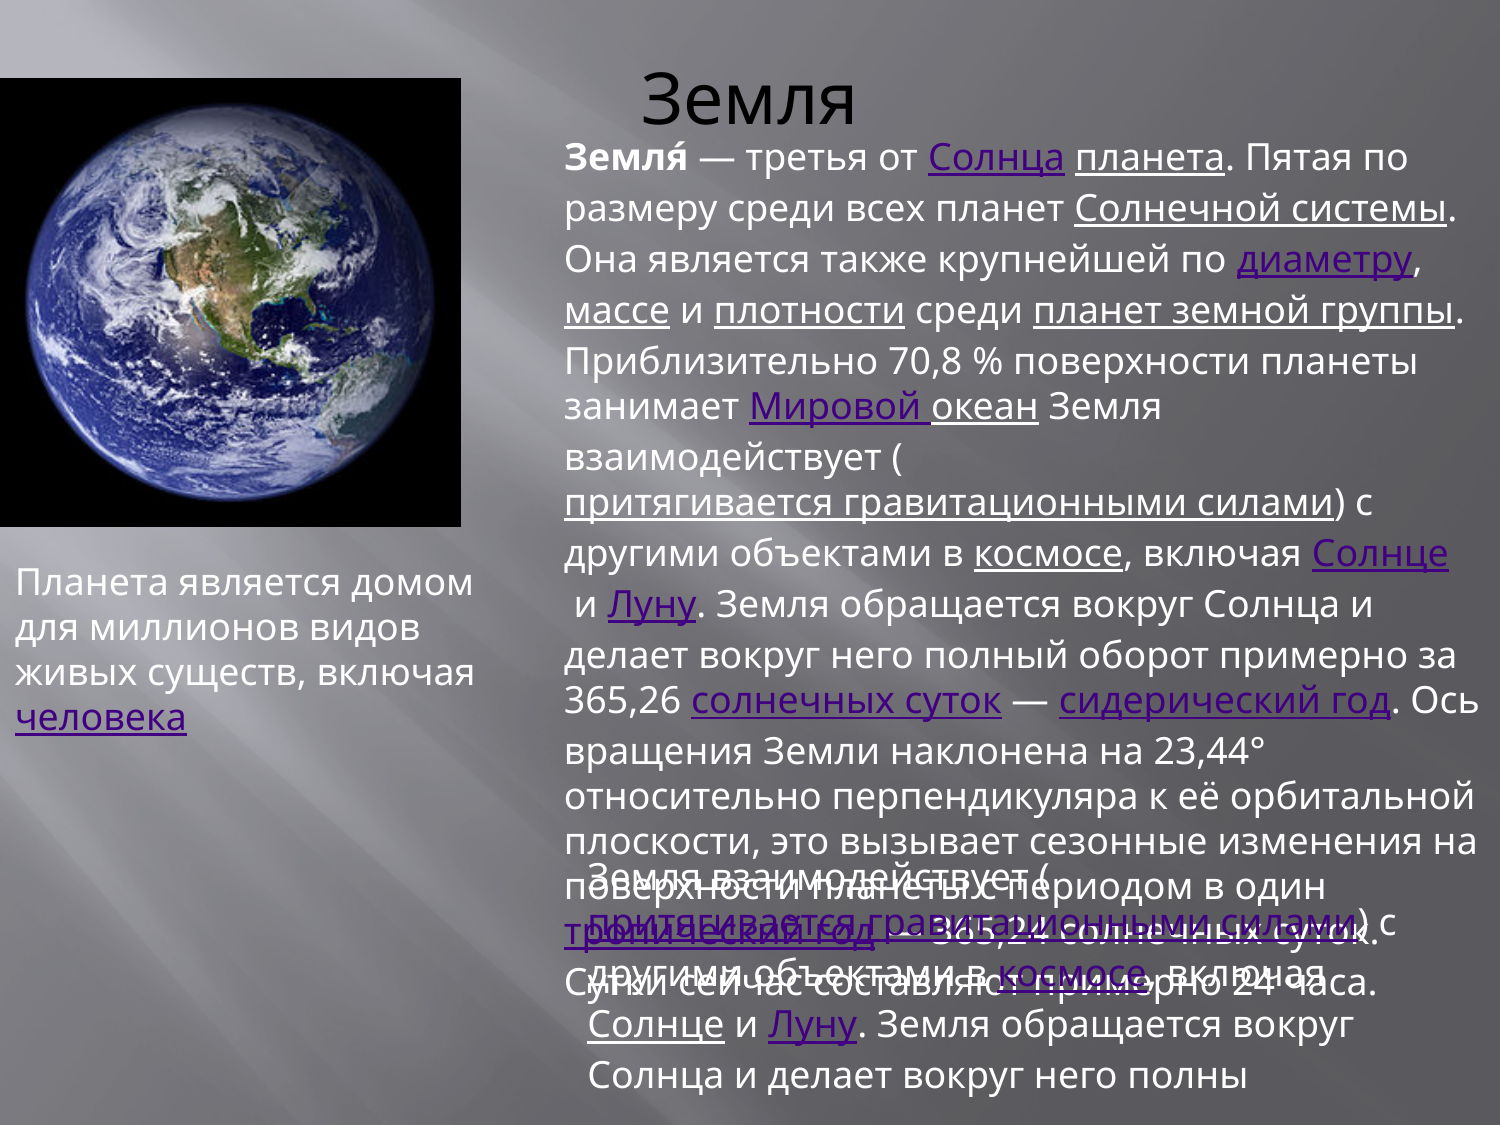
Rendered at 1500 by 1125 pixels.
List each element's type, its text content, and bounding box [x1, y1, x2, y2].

text_box Земля́ — третья от Солнца планета. Пятая по размеру среди всех планет Солнечной системы. Она является также крупнейшей по диаметру, массе и плотности среди планет земной группы. Приблизительно 70,8 % поверхности планеты занимает Мировой океан Земля взаимодействует (притягивается гравитационными силами) с другими объектами в космосе, включая Солнце и Луну. Земля обращается вокруг Солнца и делает вокруг него полный оборот примерно за 365,26 солнечных суток — сидерический год. Ось вращения Земли наклонена на 23,44° относительно перпендикуляра к её орбитальной плоскости, это вызывает сезонные изменения на поверхности планеты с периодом в один тропический год — 365,24 солнечных суток. Сутки сейчас составляют примерно 24 часа. [549, 125, 1500, 1011]
title Земля [75, 45, 1425, 233]
text_box Земля взаимодействует (притягивается гравитационными силами) с другими объектами в космосе, включая Солнце и Луну. Земля обращается вокруг Солнца и делает вокруг него полны [572, 845, 1477, 1104]
text_box Планета является домом для миллионов видов живых существ, включая человека [0, 550, 538, 752]
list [0, 77, 461, 528]
